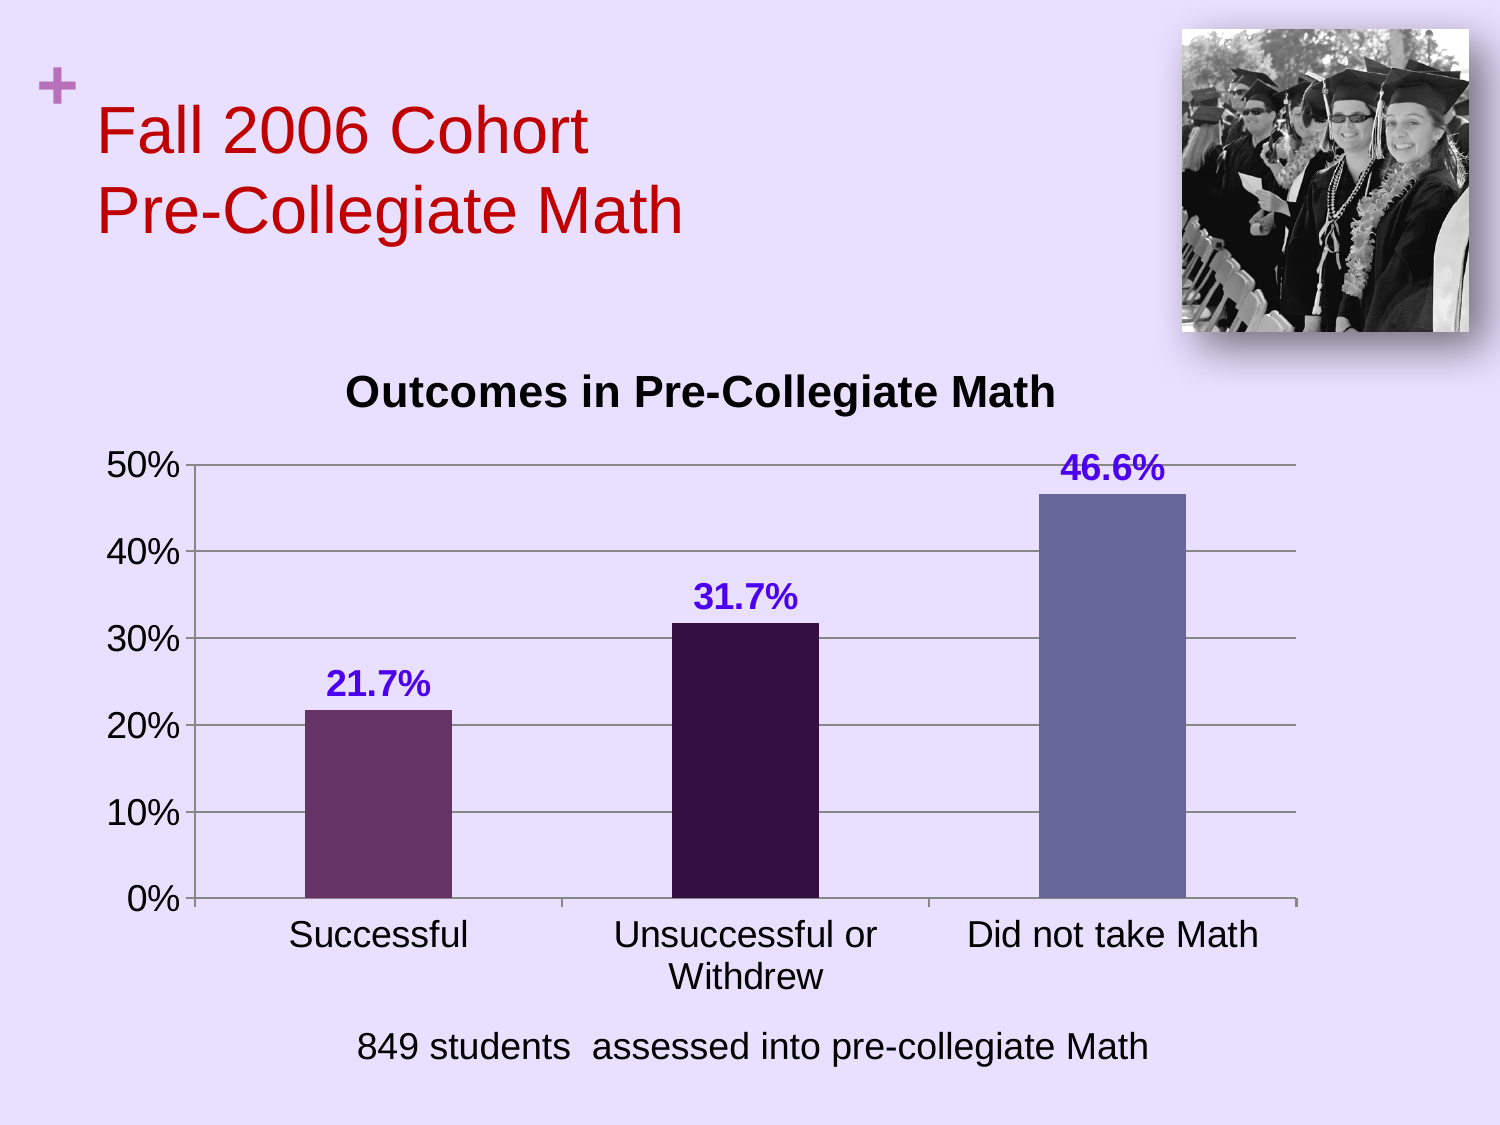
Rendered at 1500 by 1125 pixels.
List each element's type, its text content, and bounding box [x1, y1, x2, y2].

picture [1182, 28, 1470, 332]
title Fall 2006 Cohort Pre-Collegiate Math [81, 79, 1165, 263]
text_box 849 students assessed into pre-collegiate Math [112, 1014, 1394, 1074]
chart [81, 330, 1322, 1012]
